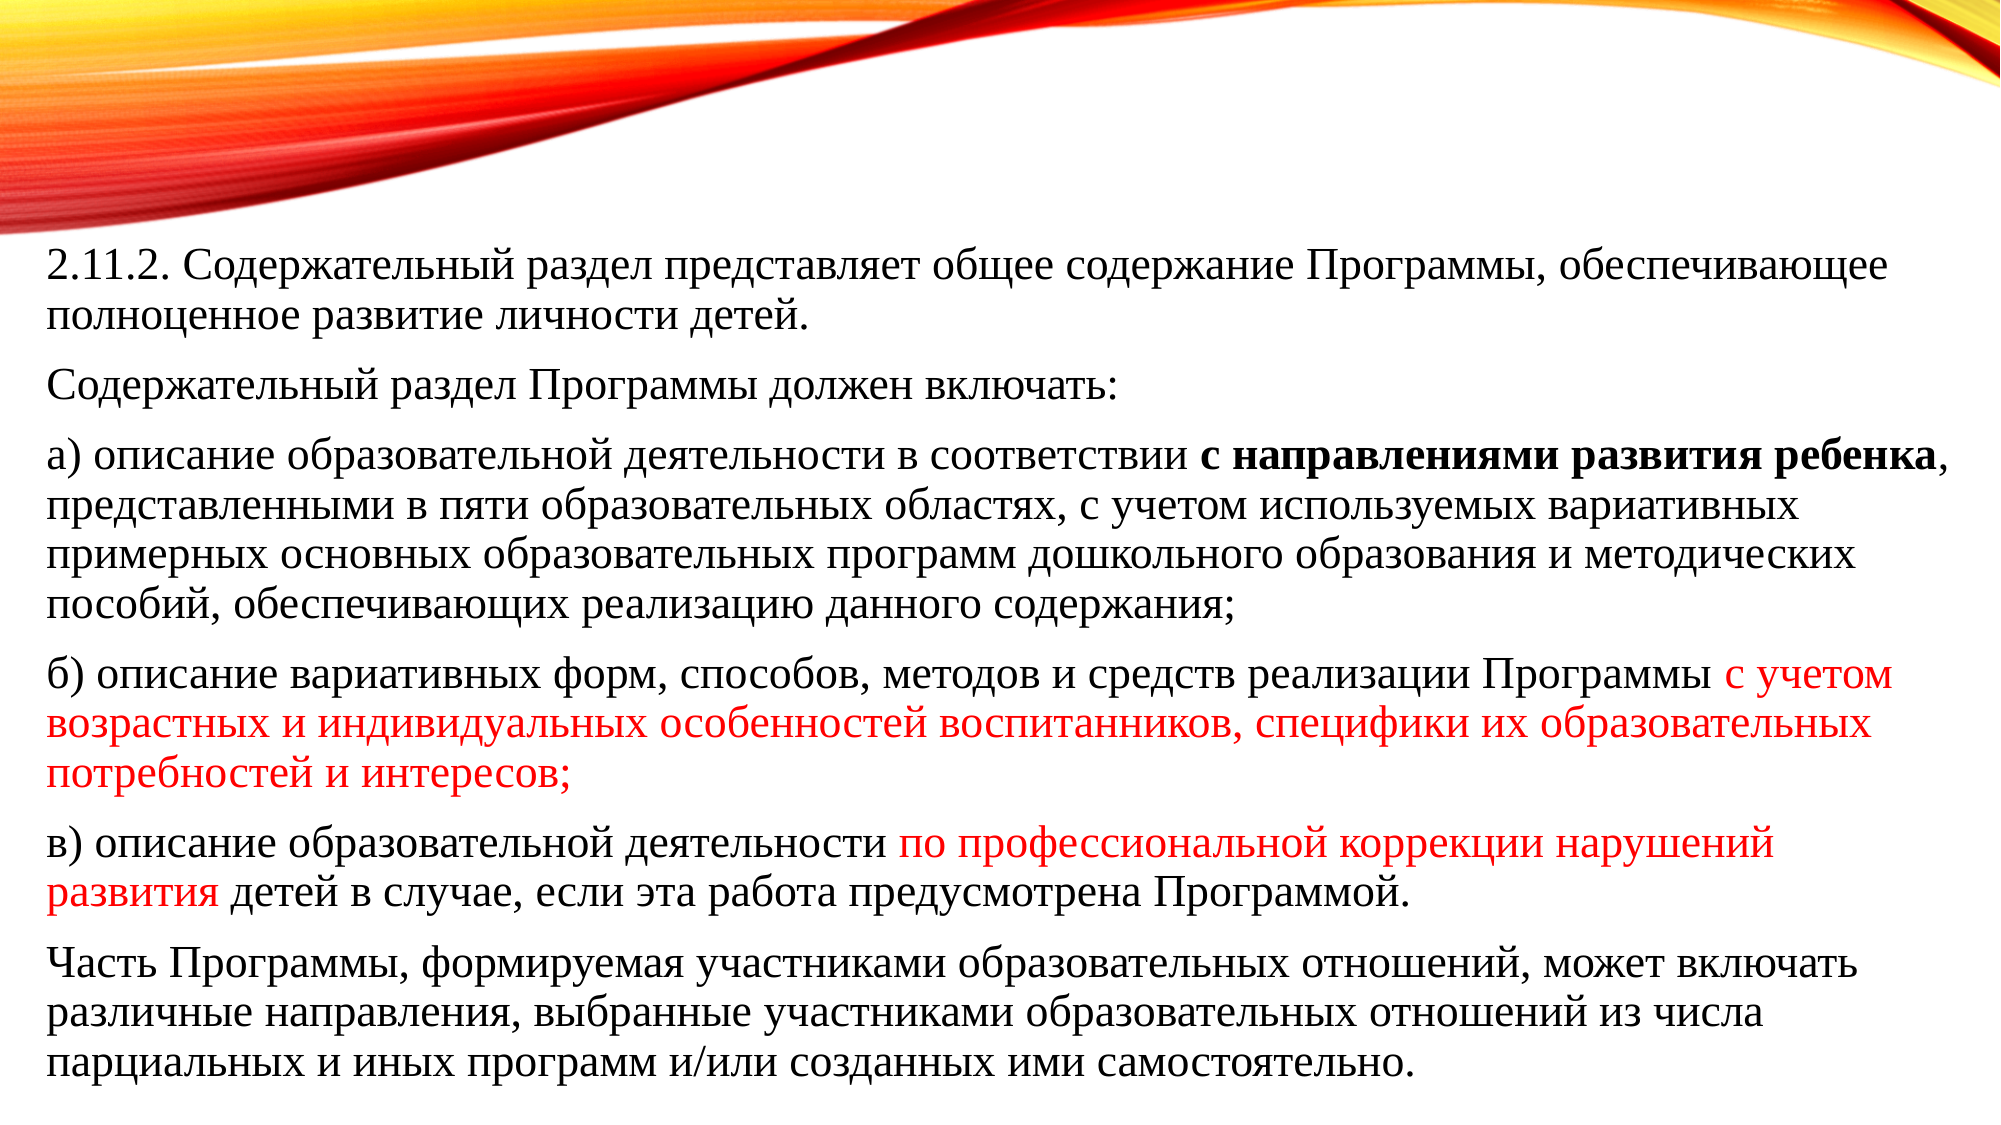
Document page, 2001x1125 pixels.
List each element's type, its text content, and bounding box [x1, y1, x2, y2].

picture [0, 0, 2000, 237]
list 2.11.2. Содержательный раздел представляет общее содержание Программы, обеспечивающее полноценное развитие личности детей. Содержательный раздел Программы должен включать: а) описание образовательной деятельности в соответствии с направлениями развития ребенка, представленными в пяти образовательных областях, с учетом используемых вариативных примерных основных образовательных программ дошкольного образования и методических пособий, обеспечивающих реализацию данного содержания; б) описание вариативных форм, способов, методов и средств реализации Программы с учетом возрастных и индивидуальных особенностей воспитанников, специфики их образовательных потребностей и интересов; в) описание образовательной деятельности по профессиональной коррекции нарушений развития детей в случае, если эта работа предусмотрена Программой. Часть Программы, формируемая участниками образовательных отношений, может включать различные направления, выбранные участниками образовательных отношений из числа парциальных и иных программ и/или созданных ими самостоятельно. [31, 232, 1975, 1102]
